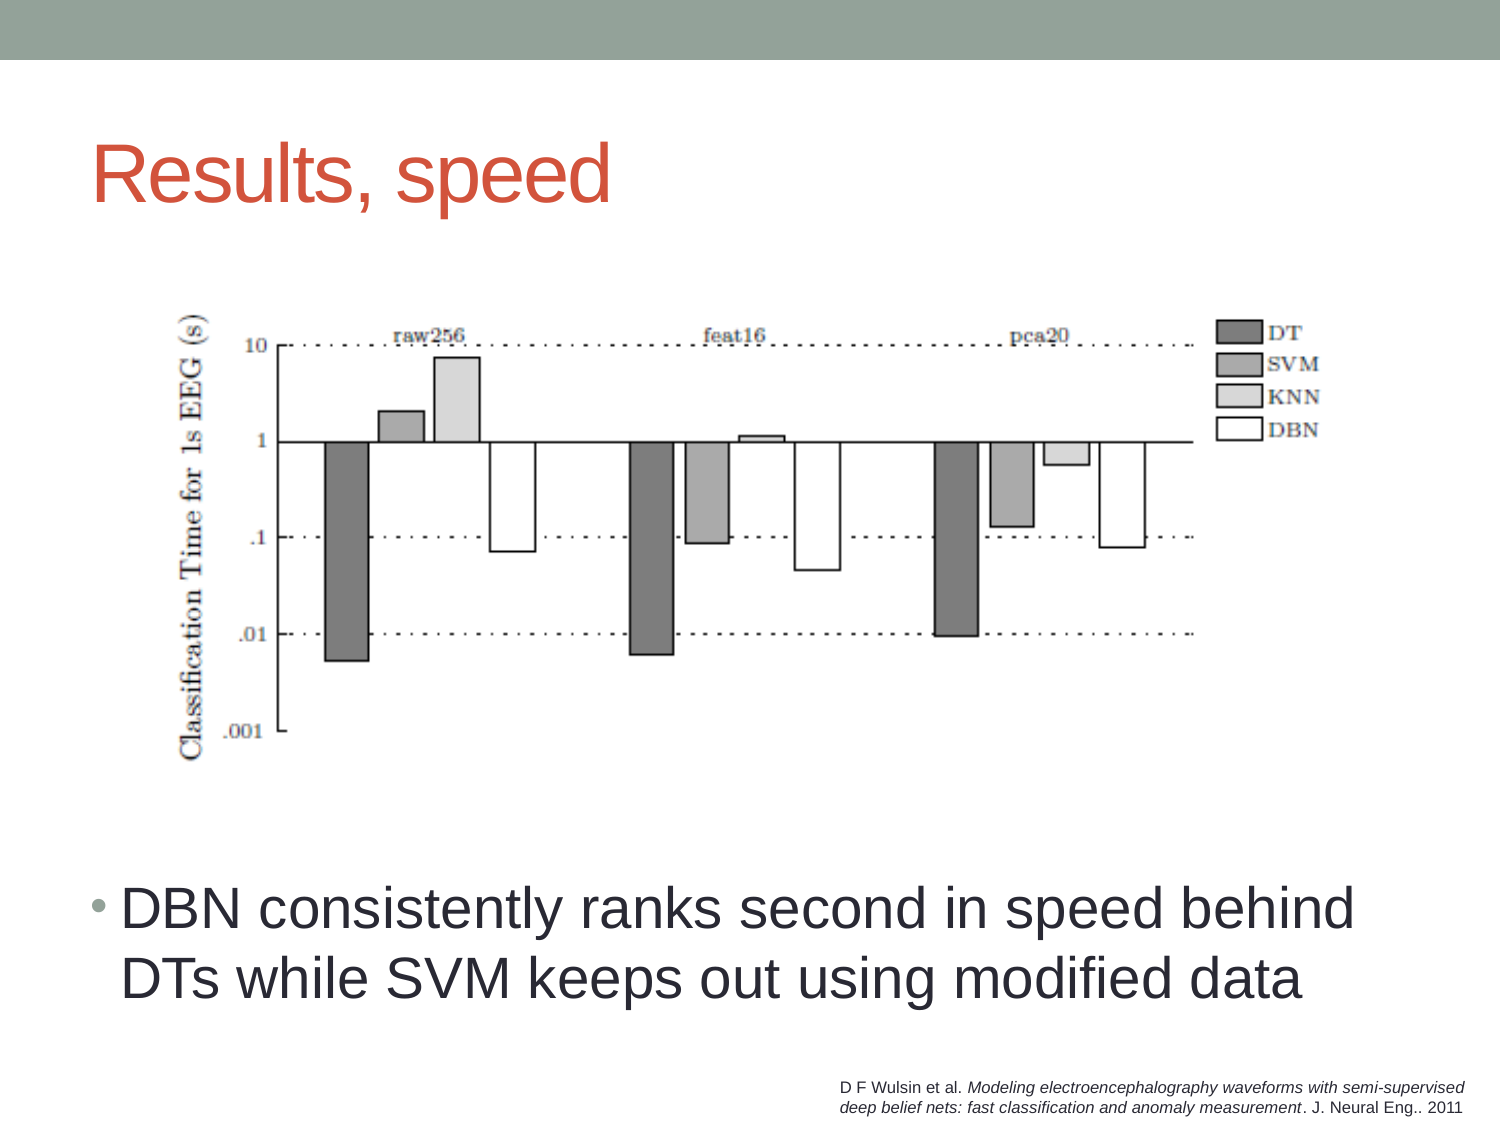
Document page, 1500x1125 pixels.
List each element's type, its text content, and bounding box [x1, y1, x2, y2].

list DBN consistently ranks second in speed behind DTs while SVM keeps out using modified data [75, 862, 1400, 1049]
text_box D F Wulsin et al. Modeling electroencephalography waveforms with semi-supervised deep belief nets: fast classification and anomaly measurement. J. Neural Eng.. 2011 [825, 1069, 1500, 1125]
title Results, speed [75, 87, 1425, 250]
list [162, 287, 1338, 780]
